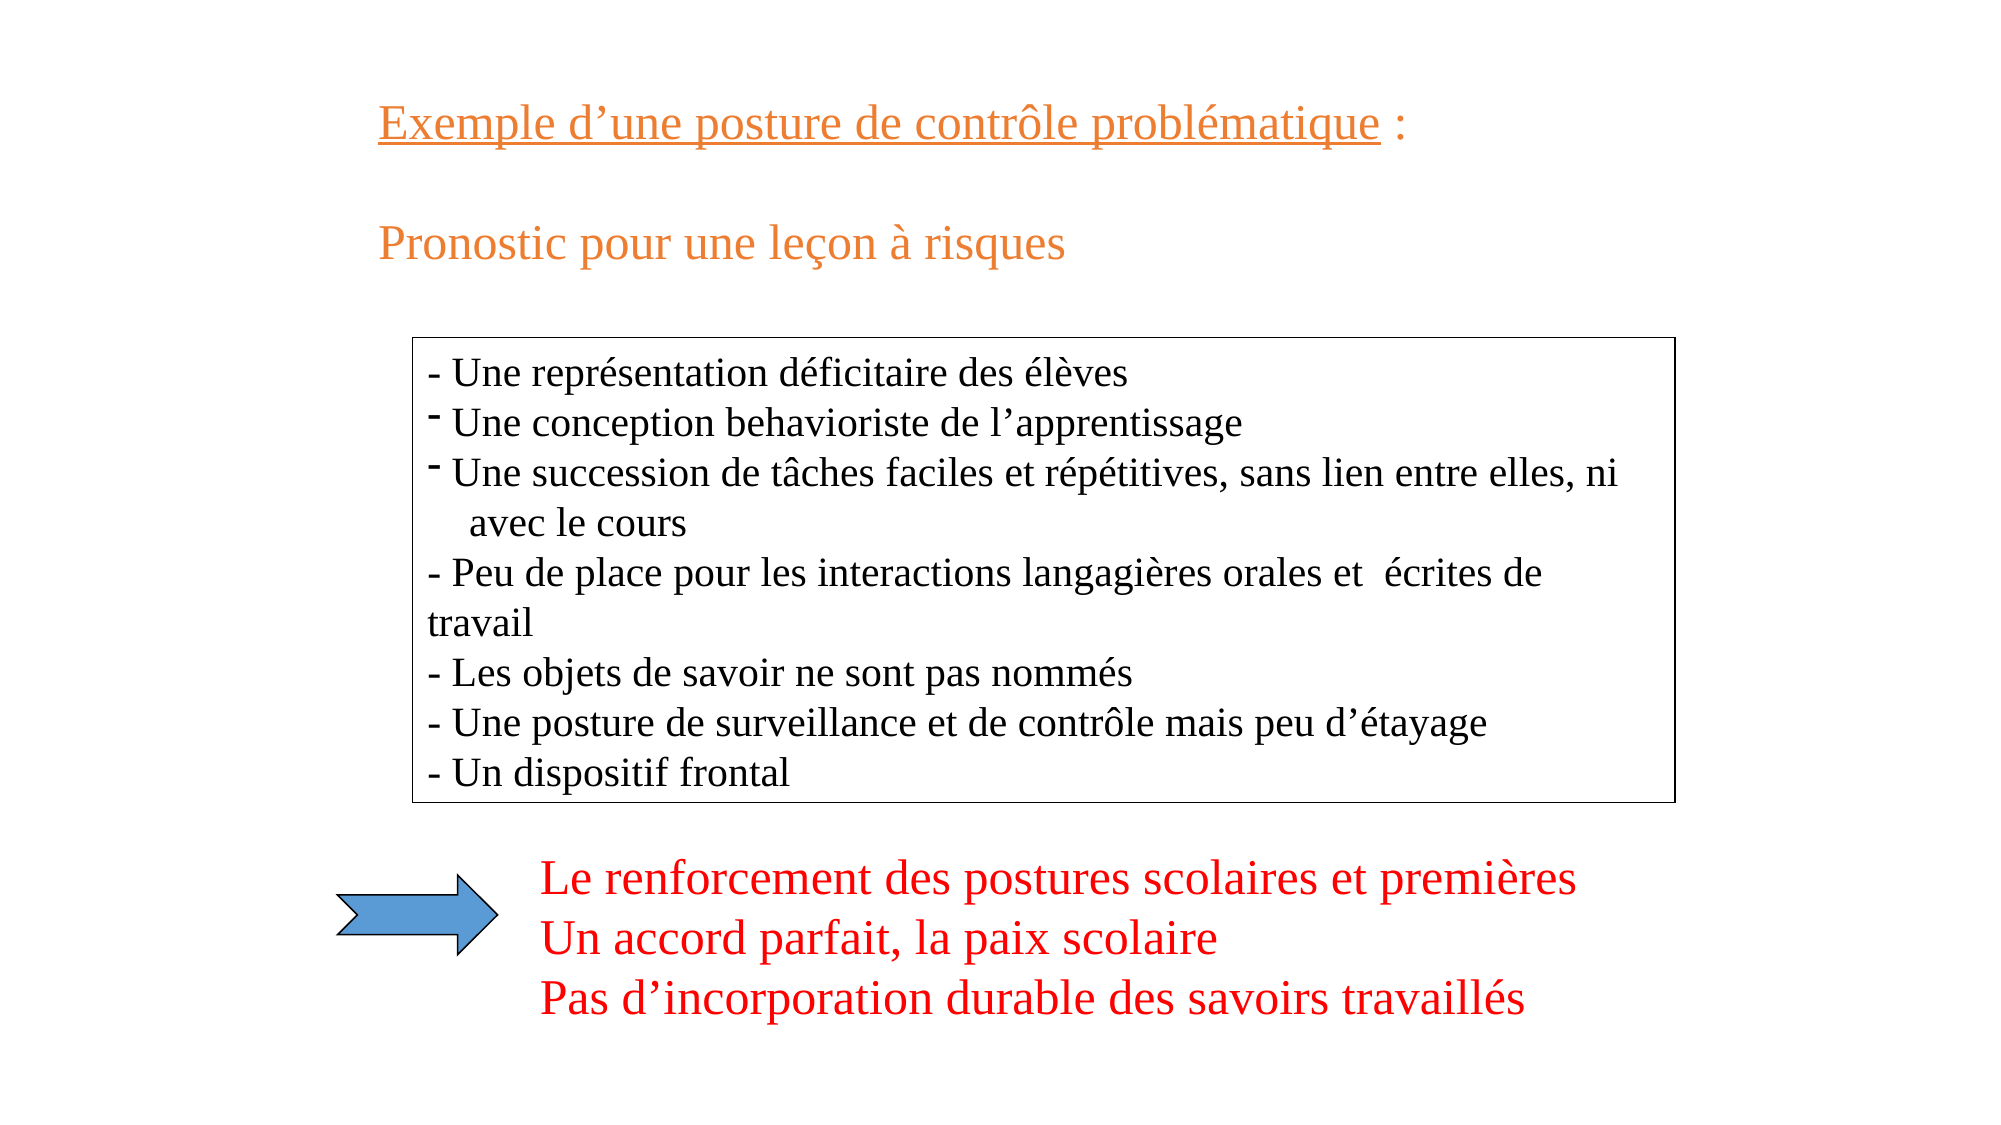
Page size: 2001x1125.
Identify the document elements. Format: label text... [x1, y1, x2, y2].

text_box Le renforcement des postures scolaires et premières Un accord parfait, la paix scolaire Pas d’incorporation durable des savoirs travaillés [525, 837, 1600, 1033]
text_box Exemple d’une posture de contrôle problématique : Pronostic pour une leçon à risques [363, 81, 1436, 277]
text_box [337, 875, 498, 955]
text_box - Une représentation déficitaire des élèves Une conception behavioriste de l’apprentissage Une succession de tâches faciles et répétitives, sans lien entre elles, ni avec le cours - Peu de place pour les interactions langagières orales et écrites de travail - Les objets de savoir ne sont pas nommés - Une posture de surveillance et de contrôle mais peu d’étayage - Un dispositif frontal [412, 337, 1676, 803]
